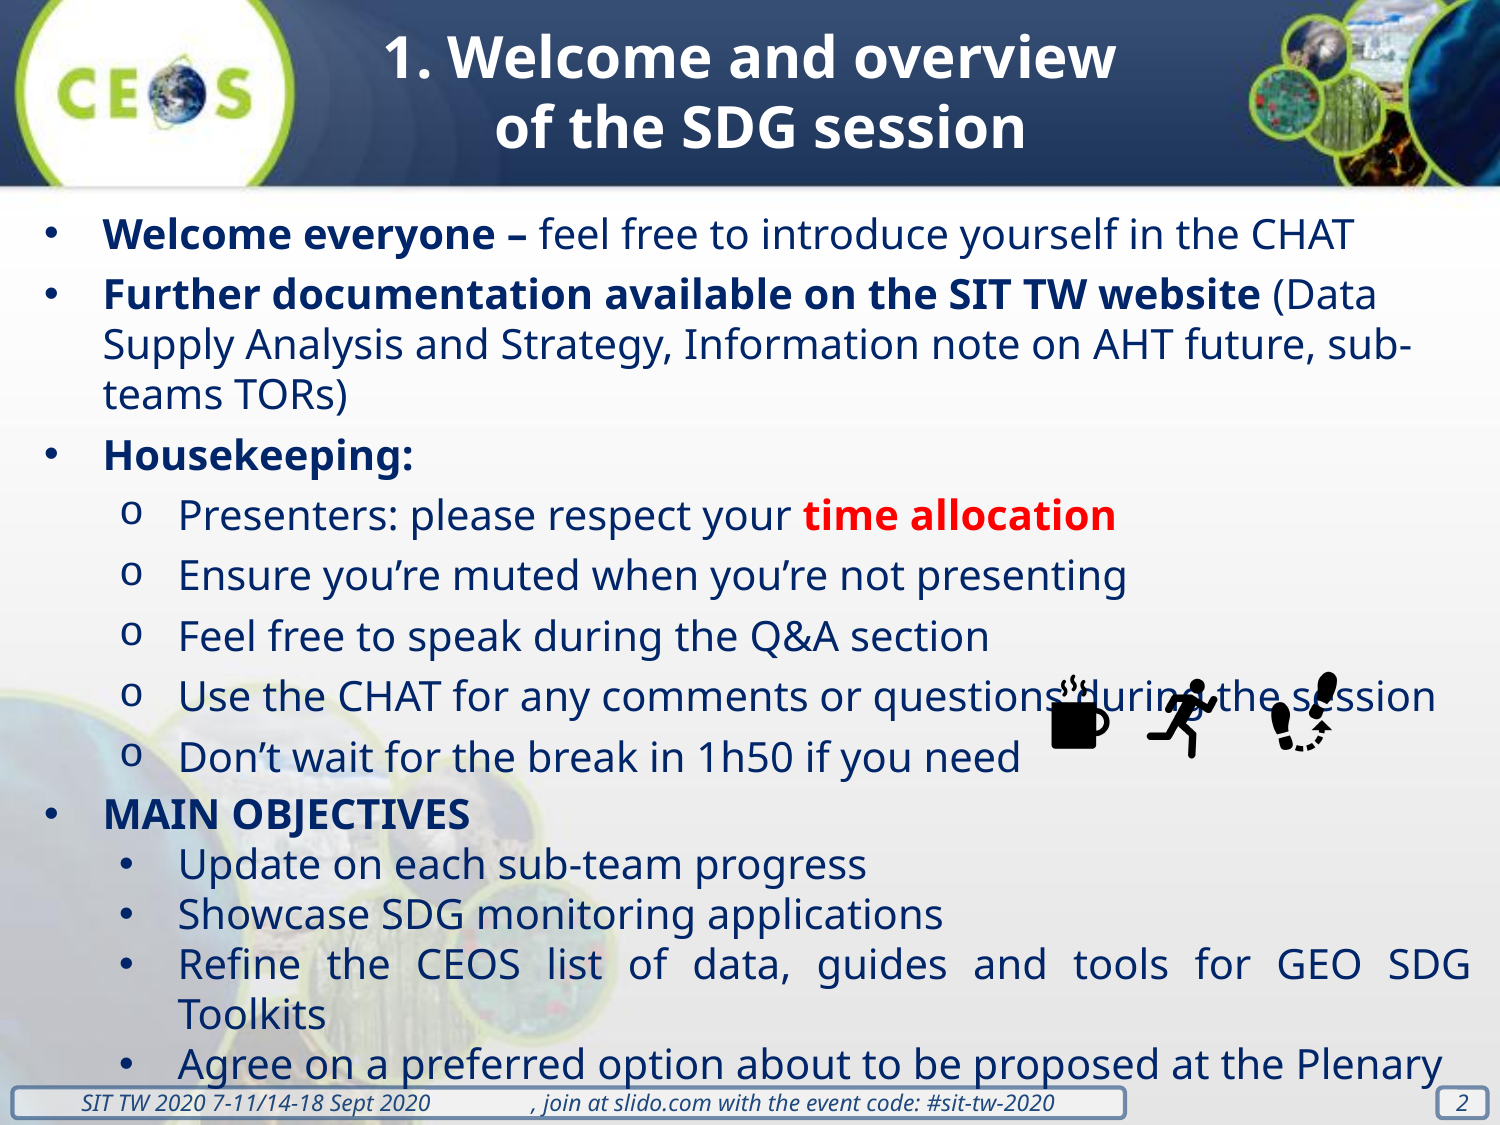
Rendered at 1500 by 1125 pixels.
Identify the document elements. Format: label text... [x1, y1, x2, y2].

list Welcome everyone – feel free to introduce yourself in the CHAT Further documentation available on the SIT TW website (Data Supply Analysis and Strategy, Information note on AHT future, sub-teams TORs) Housekeeping: Presenters: please respect your time allocation Ensure you’re muted when you’re not presenting Feel free to speak during the Q&A section Use the CHAT for any comments or questions during the session Don’t wait for the break in 1h50 if you need MAIN OBJECTIVES Update on each sub-team progress Showcase SDG monitoring applications Refine the CEOS list of data, guides and tools for GEO SDG Toolkits Agree on a preferred option about to be proposed at the Plenary [12, 200, 1488, 1063]
picture [0, 0, 1500, 1125]
list 1. Welcome and overview of the SDG session [324, 12, 1138, 163]
slide_number 2 [1435, 1085, 1490, 1121]
